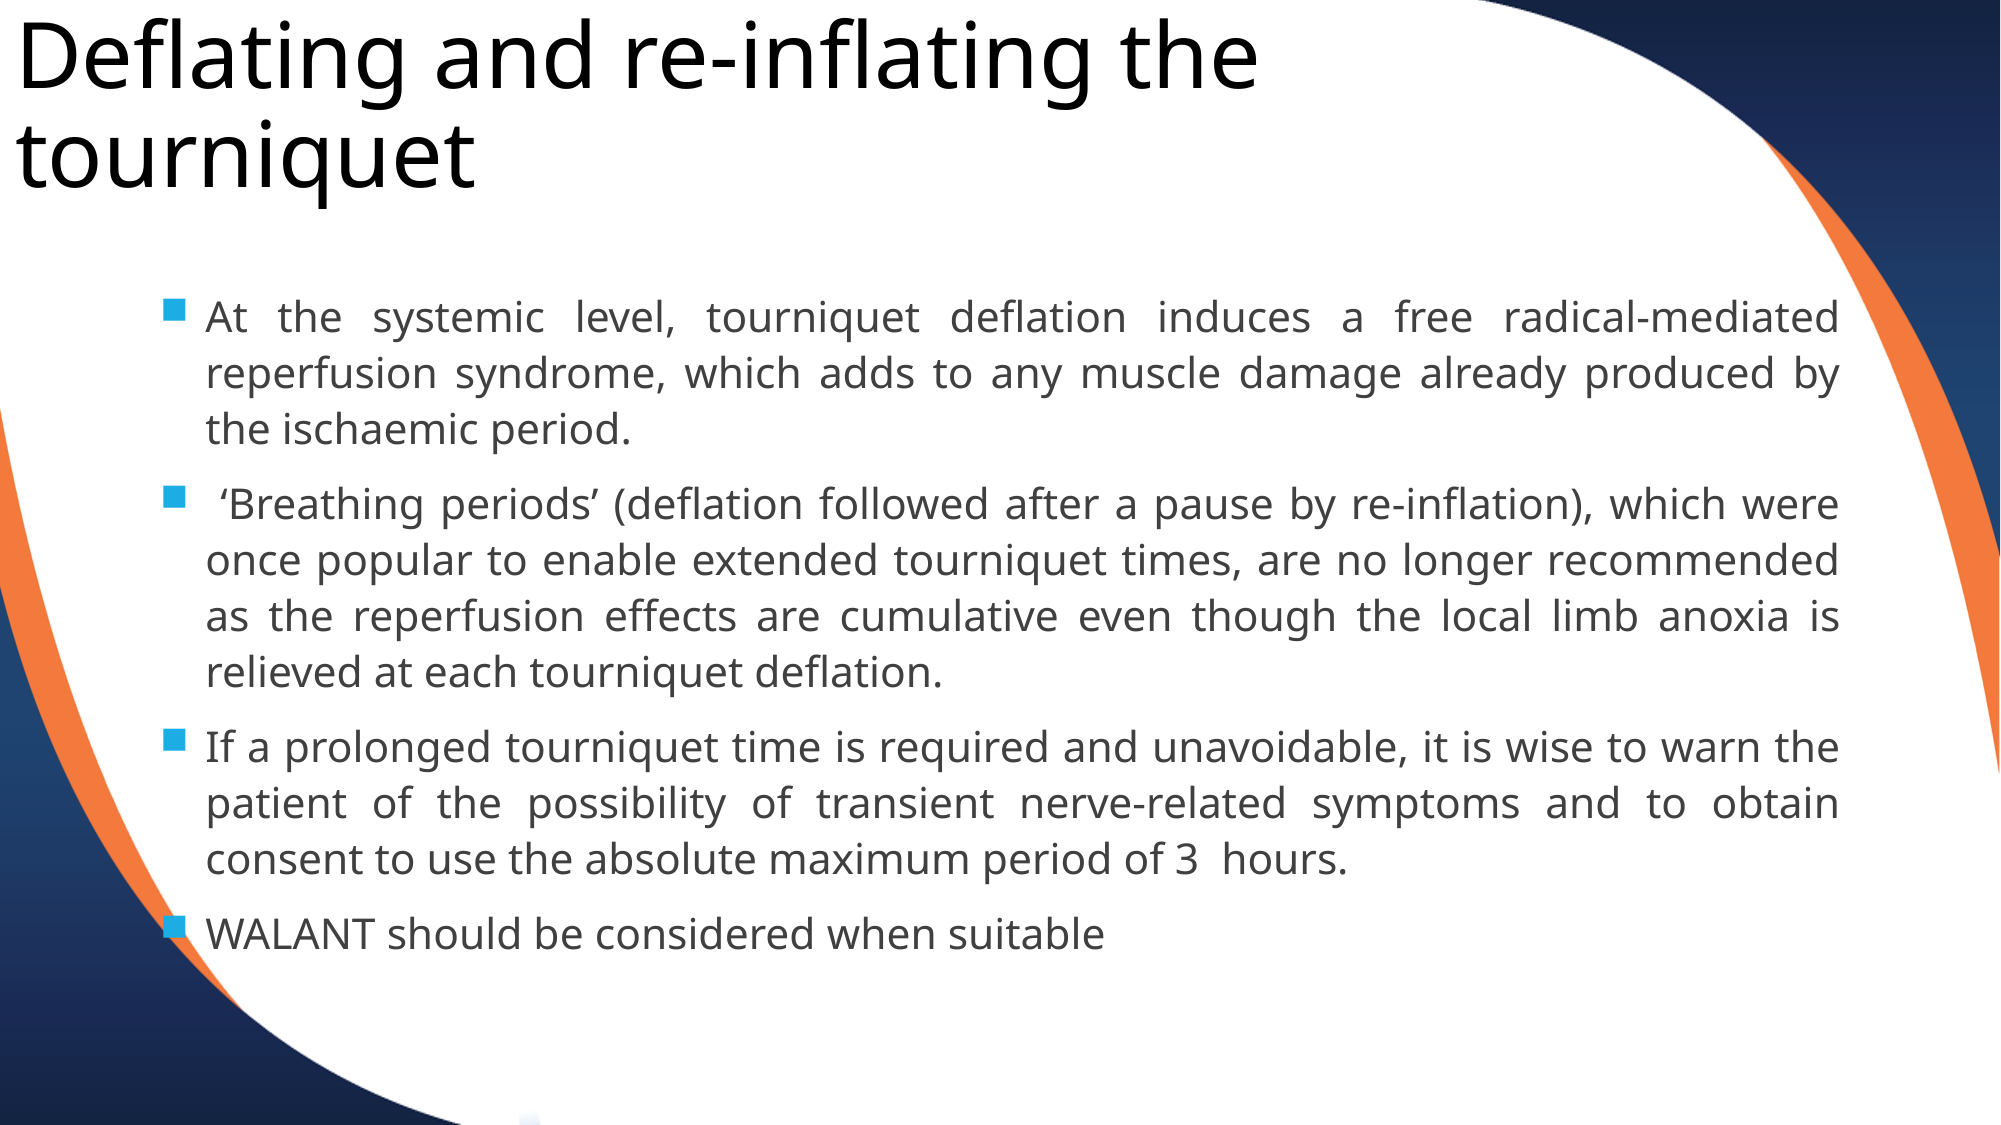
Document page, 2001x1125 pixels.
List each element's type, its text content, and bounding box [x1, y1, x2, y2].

picture [0, 0, 2001, 1125]
title Deflating and re-inflating the tourniquet [0, 0, 1725, 218]
list At the systemic level, tourniquet deflation induces a free radical-mediated reperfusion syndrome, which adds to any muscle damage already produced by the ischaemic period. ‘Breathing periods’ (deflation followed after a pause by re-inflation), which were once popular to enable extended tourniquet times, are no longer recommended as the reperfusion effects are cumulative even though the local limb anoxia is relieved at each tourniquet deflation. If a prolonged tourniquet time is required and unavoidable, it is wise to warn the patient of the possibility of transient nerve-related symptoms and to obtain consent to use the absolute maximum period of 3 hours. WALANT should be considered when suitable [144, 277, 1856, 972]
